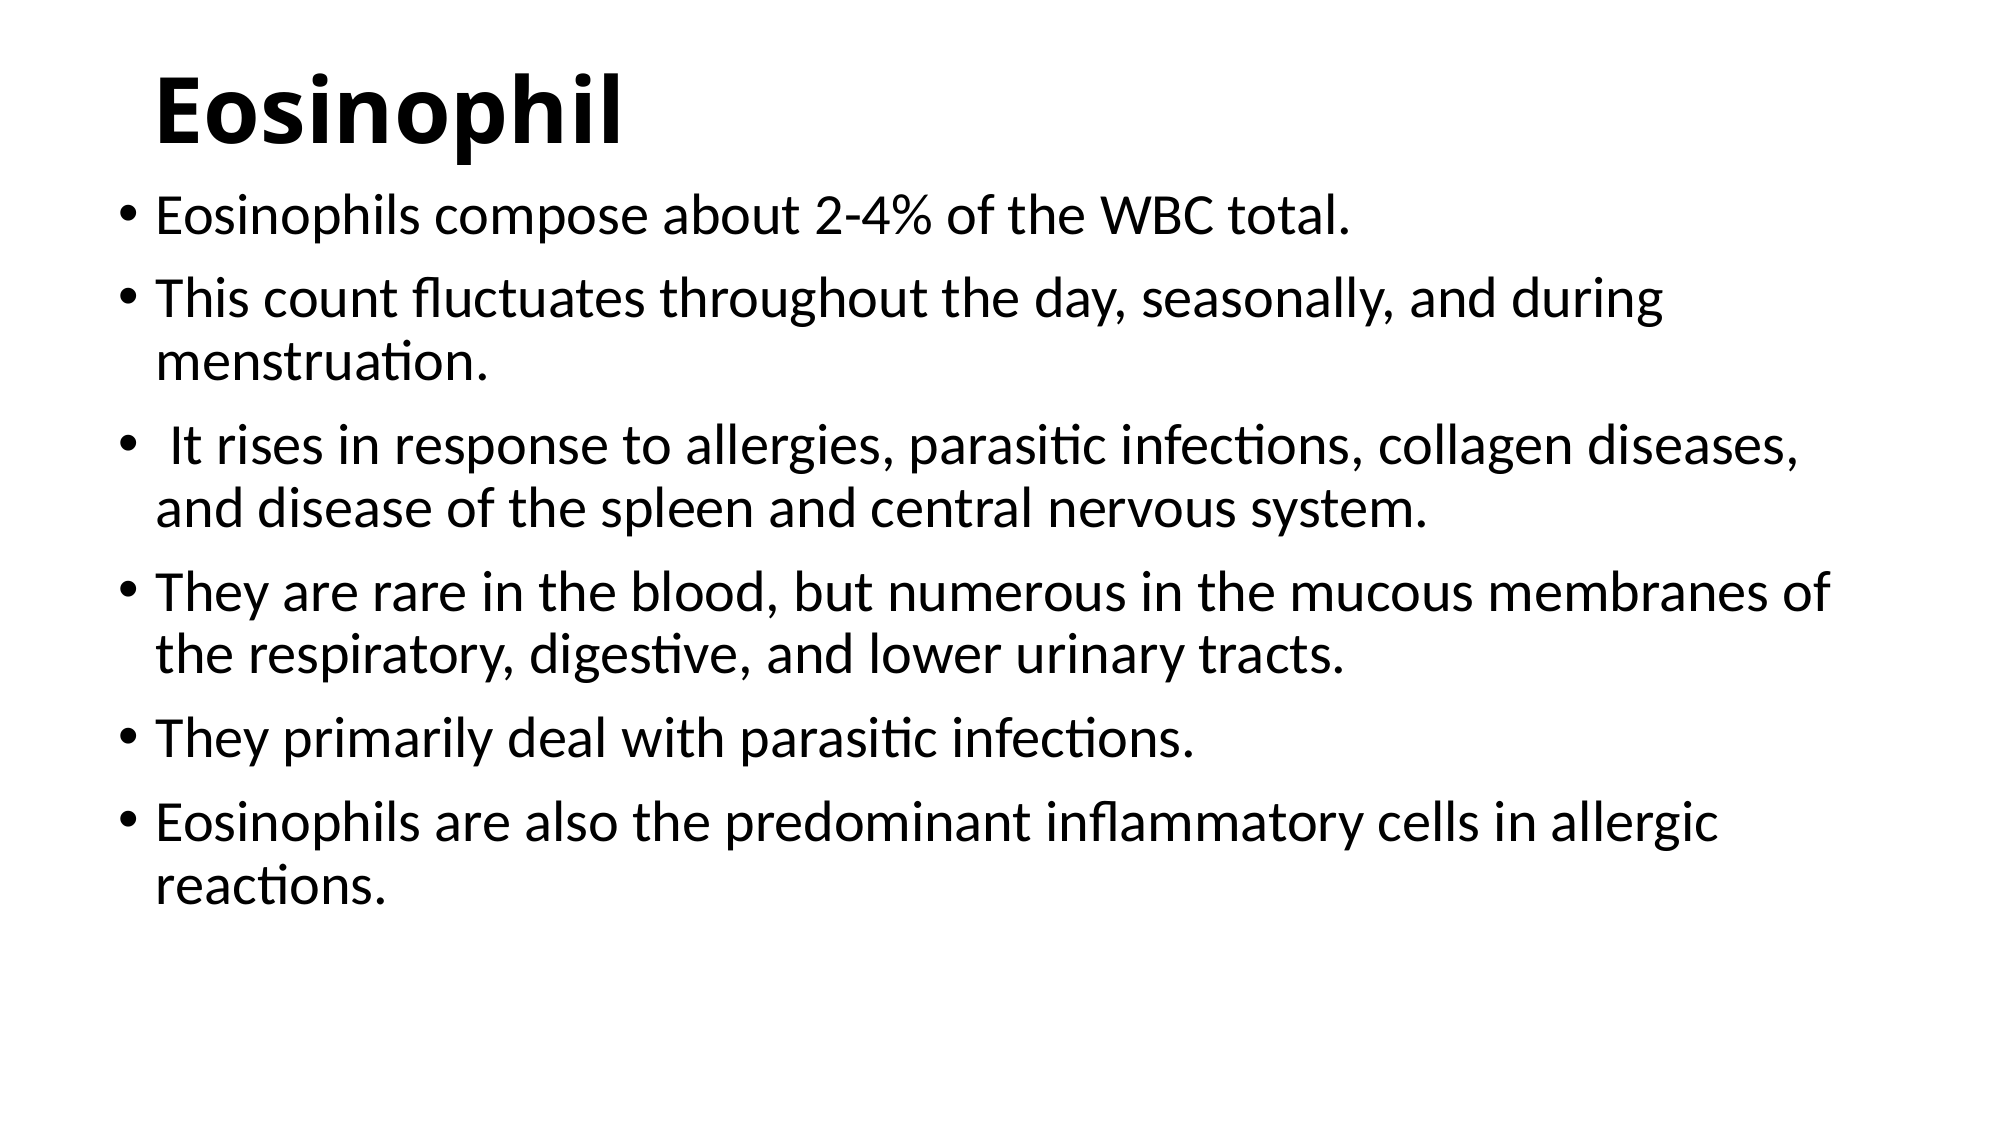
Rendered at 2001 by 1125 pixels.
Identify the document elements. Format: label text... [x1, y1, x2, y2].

title Eosinophil [137, 59, 1863, 176]
list Eosinophils compose about 2-4% of the WBC total. This count fluctuates throughout the day, seasonally, and during menstruation. It rises in response to allergies, parasitic infections, collagen diseases, and disease of the spleen and central nervous system. They are rare in the blood, but numerous in the mucous membranes of the respiratory, digestive, and lower urinary tracts. They primarily deal with parasitic infections. Eosinophils are also the predominant inflammatory cells in allergic reactions. [103, 176, 1863, 1111]
